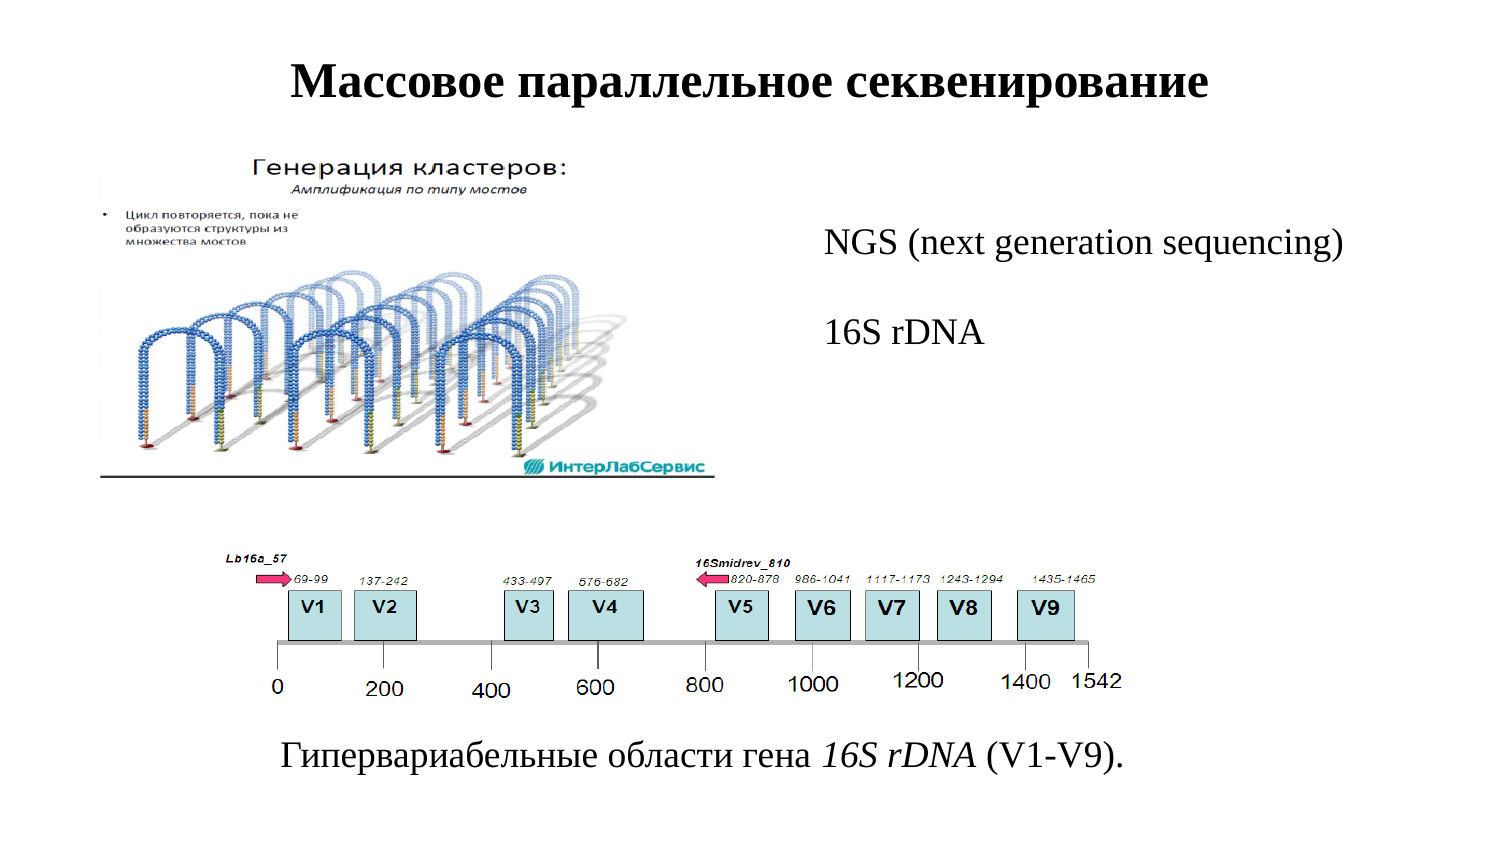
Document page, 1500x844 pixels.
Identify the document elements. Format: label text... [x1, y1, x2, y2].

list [100, 146, 715, 479]
text_box NGS (next generation sequencing) 16S rDNA [809, 164, 1412, 360]
picture [218, 536, 1140, 713]
text_box Гипервариабельные области гена 16S rDNA (V1-V9). [265, 723, 1294, 783]
title Массовое параллельное секвенирование [75, 33, 1425, 121]
